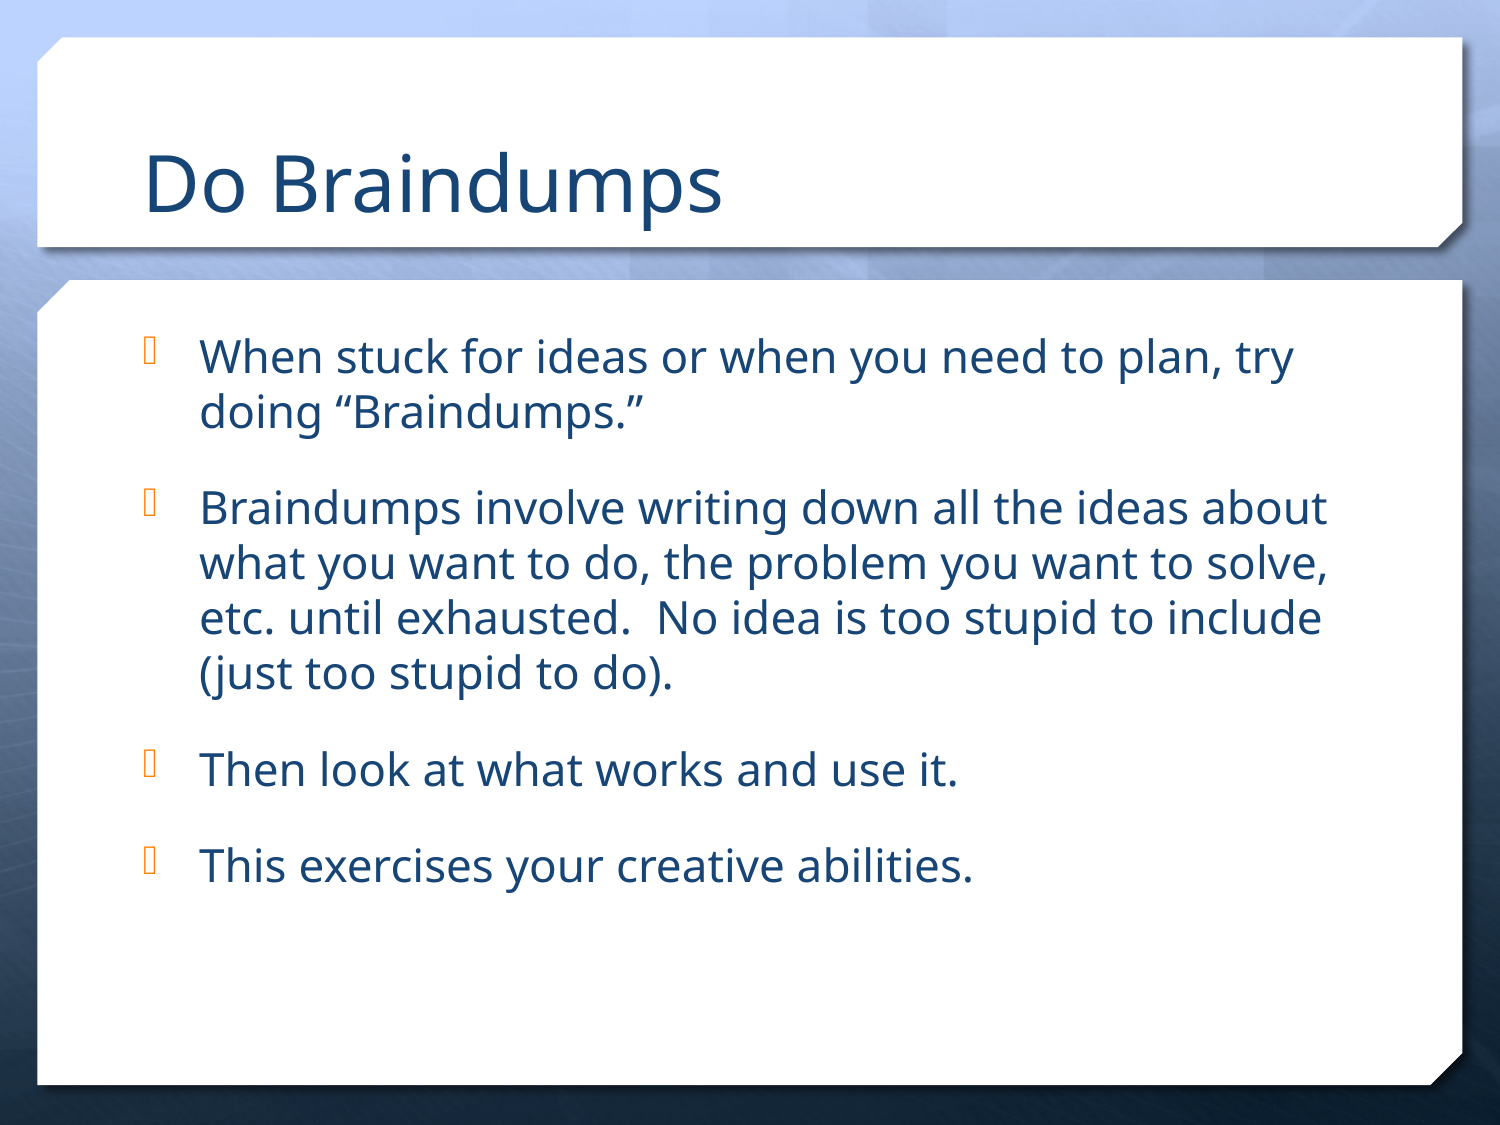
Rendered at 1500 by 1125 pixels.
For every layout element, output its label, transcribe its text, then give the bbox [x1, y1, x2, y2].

title Do Braindumps [127, 48, 1372, 236]
list When stuck for ideas or when you need to plan, try doing “Braindumps.” Braindumps involve writing down all the ideas about what you want to do, the problem you want to solve, etc. until exhausted. No idea is too stupid to include (just too stupid to do). Then look at what works and use it. This exercises your creative abilities. [127, 319, 1372, 978]
